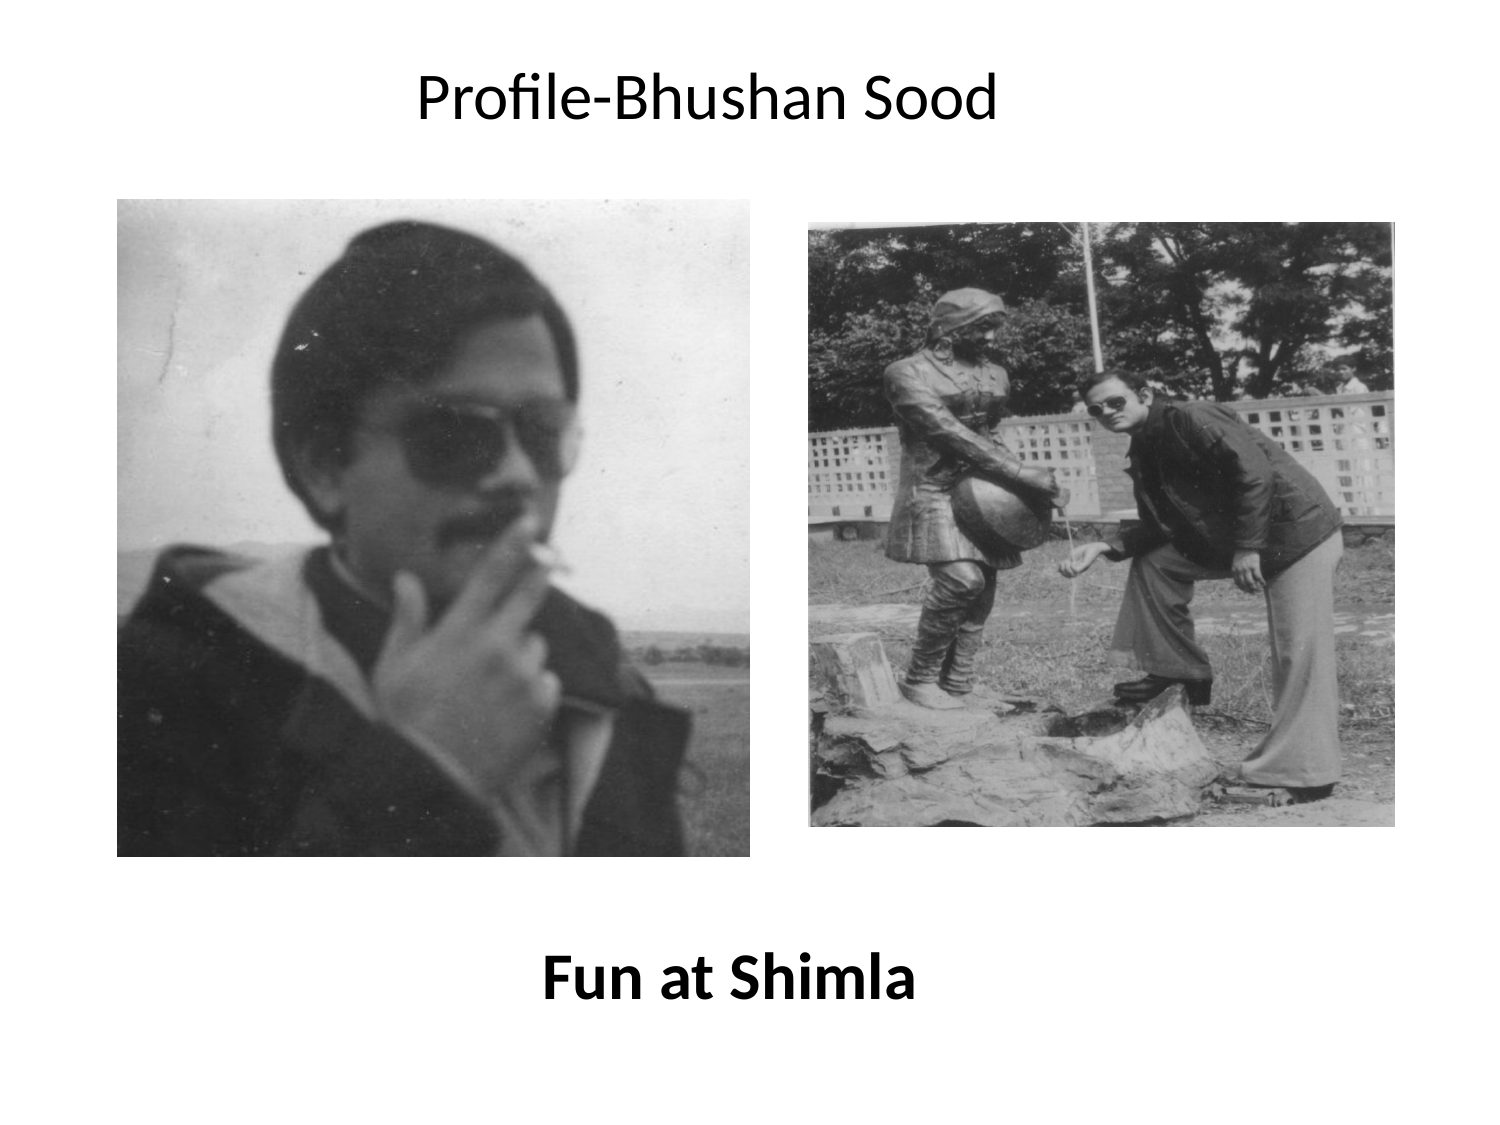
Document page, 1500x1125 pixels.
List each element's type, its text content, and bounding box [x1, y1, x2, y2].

picture [808, 222, 1395, 828]
picture [116, 198, 751, 857]
list Fun at Shimla [527, 925, 1008, 1055]
title Profile-Bhushan Sood [246, 45, 1172, 141]
